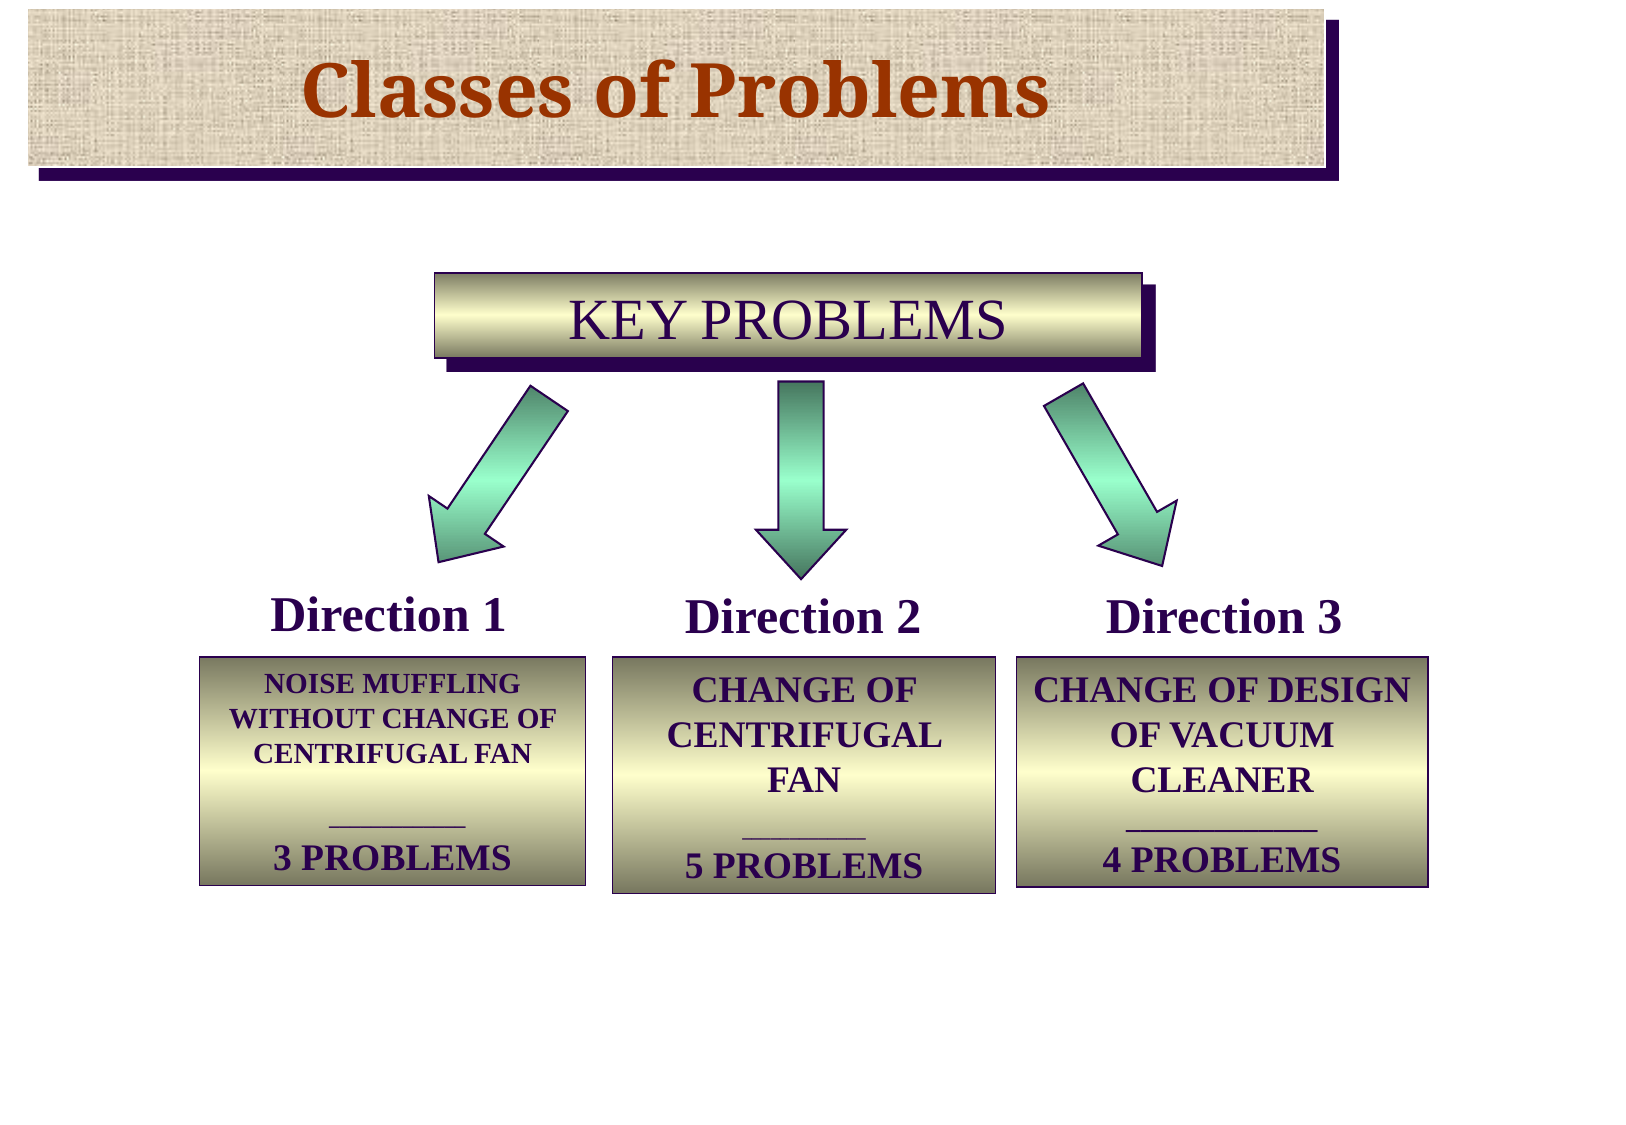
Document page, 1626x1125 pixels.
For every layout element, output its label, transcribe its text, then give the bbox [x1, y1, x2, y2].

text_box Direction 2 [606, 575, 1000, 651]
text_box CHANGE OF DESIGN OF VACUUM CLEANER _____________ 4 PROBLEMS [1016, 656, 1428, 888]
title Classes of Problems [26, 7, 1326, 168]
text_box [1043, 383, 1177, 566]
text_box [755, 381, 847, 580]
text_box Direction 3 [1027, 575, 1421, 652]
text_box NOISE MUFFLING WITHOUT CHANGE OF CENTRIFUGAL FAN _____________ 3 PROBLEMS [199, 656, 586, 886]
text_box [428, 385, 568, 563]
text_box KEY PROBLEMS [434, 273, 1142, 359]
text_box CHANGE OF CENTRIFUGAL FAN _____________ 5 PROBLEMS [612, 657, 996, 894]
text_box Direction 1 [191, 573, 586, 649]
